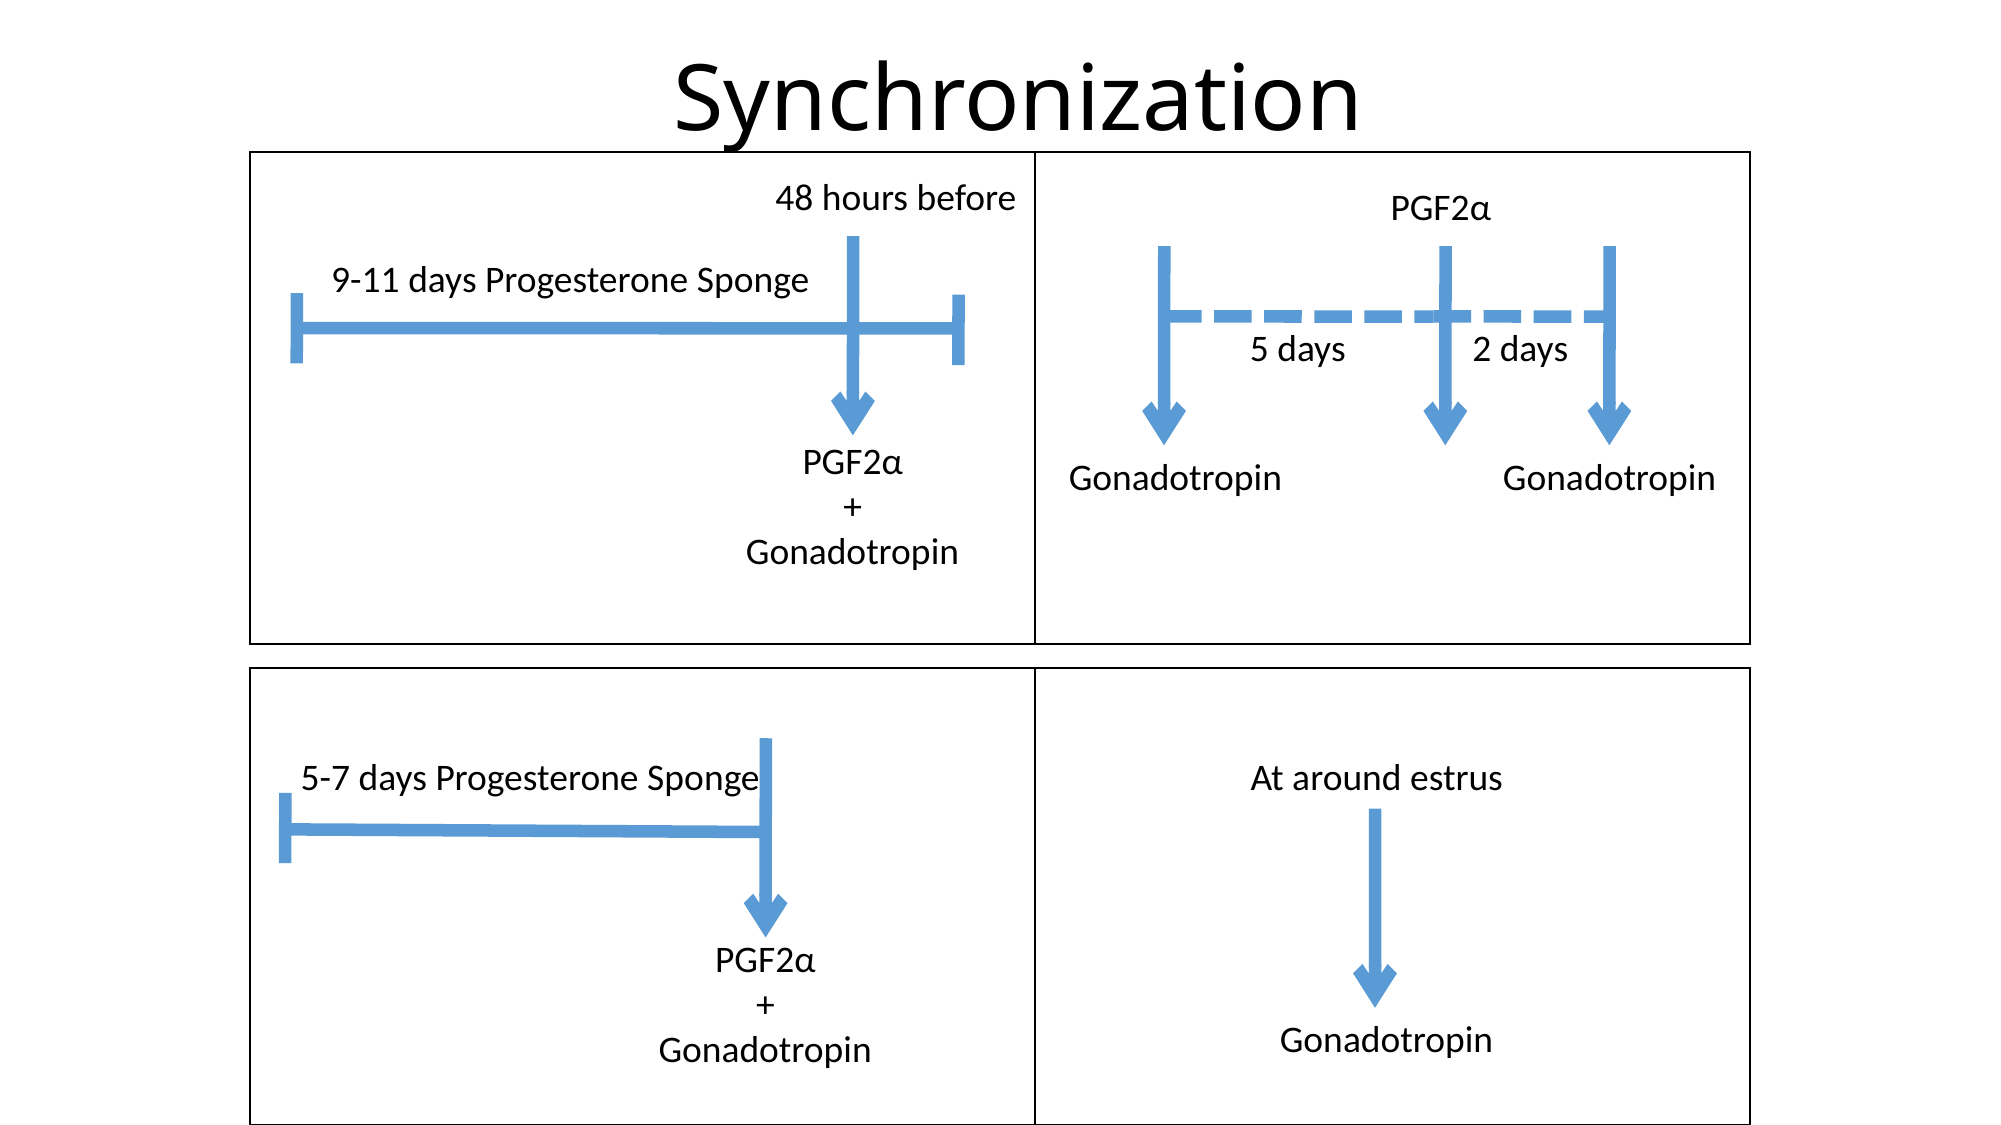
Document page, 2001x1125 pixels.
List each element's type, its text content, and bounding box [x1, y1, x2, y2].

text_box [249, 667, 1034, 1125]
text_box Synchronization [343, 0, 1694, 151]
text_box [1034, 667, 1751, 1125]
text_box [1034, 151, 1751, 645]
text_box [249, 151, 1034, 645]
